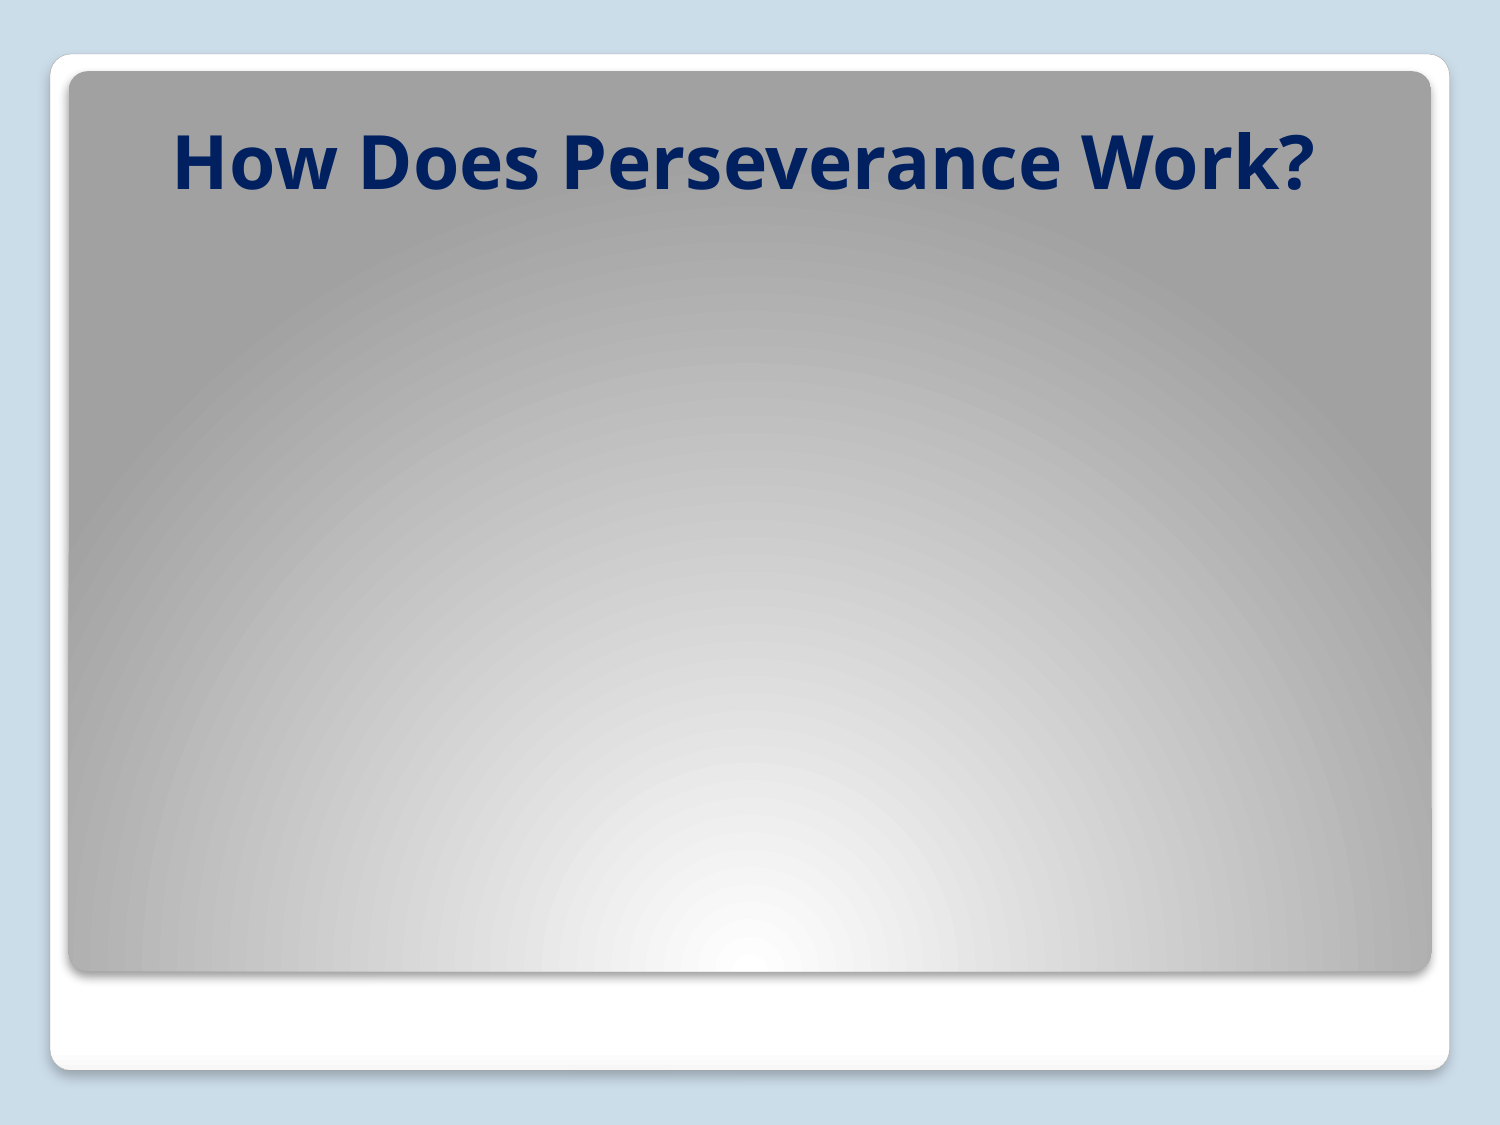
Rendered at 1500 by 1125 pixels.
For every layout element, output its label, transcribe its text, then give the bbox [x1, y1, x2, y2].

title How Does Perseverance Work? [82, 87, 1425, 213]
